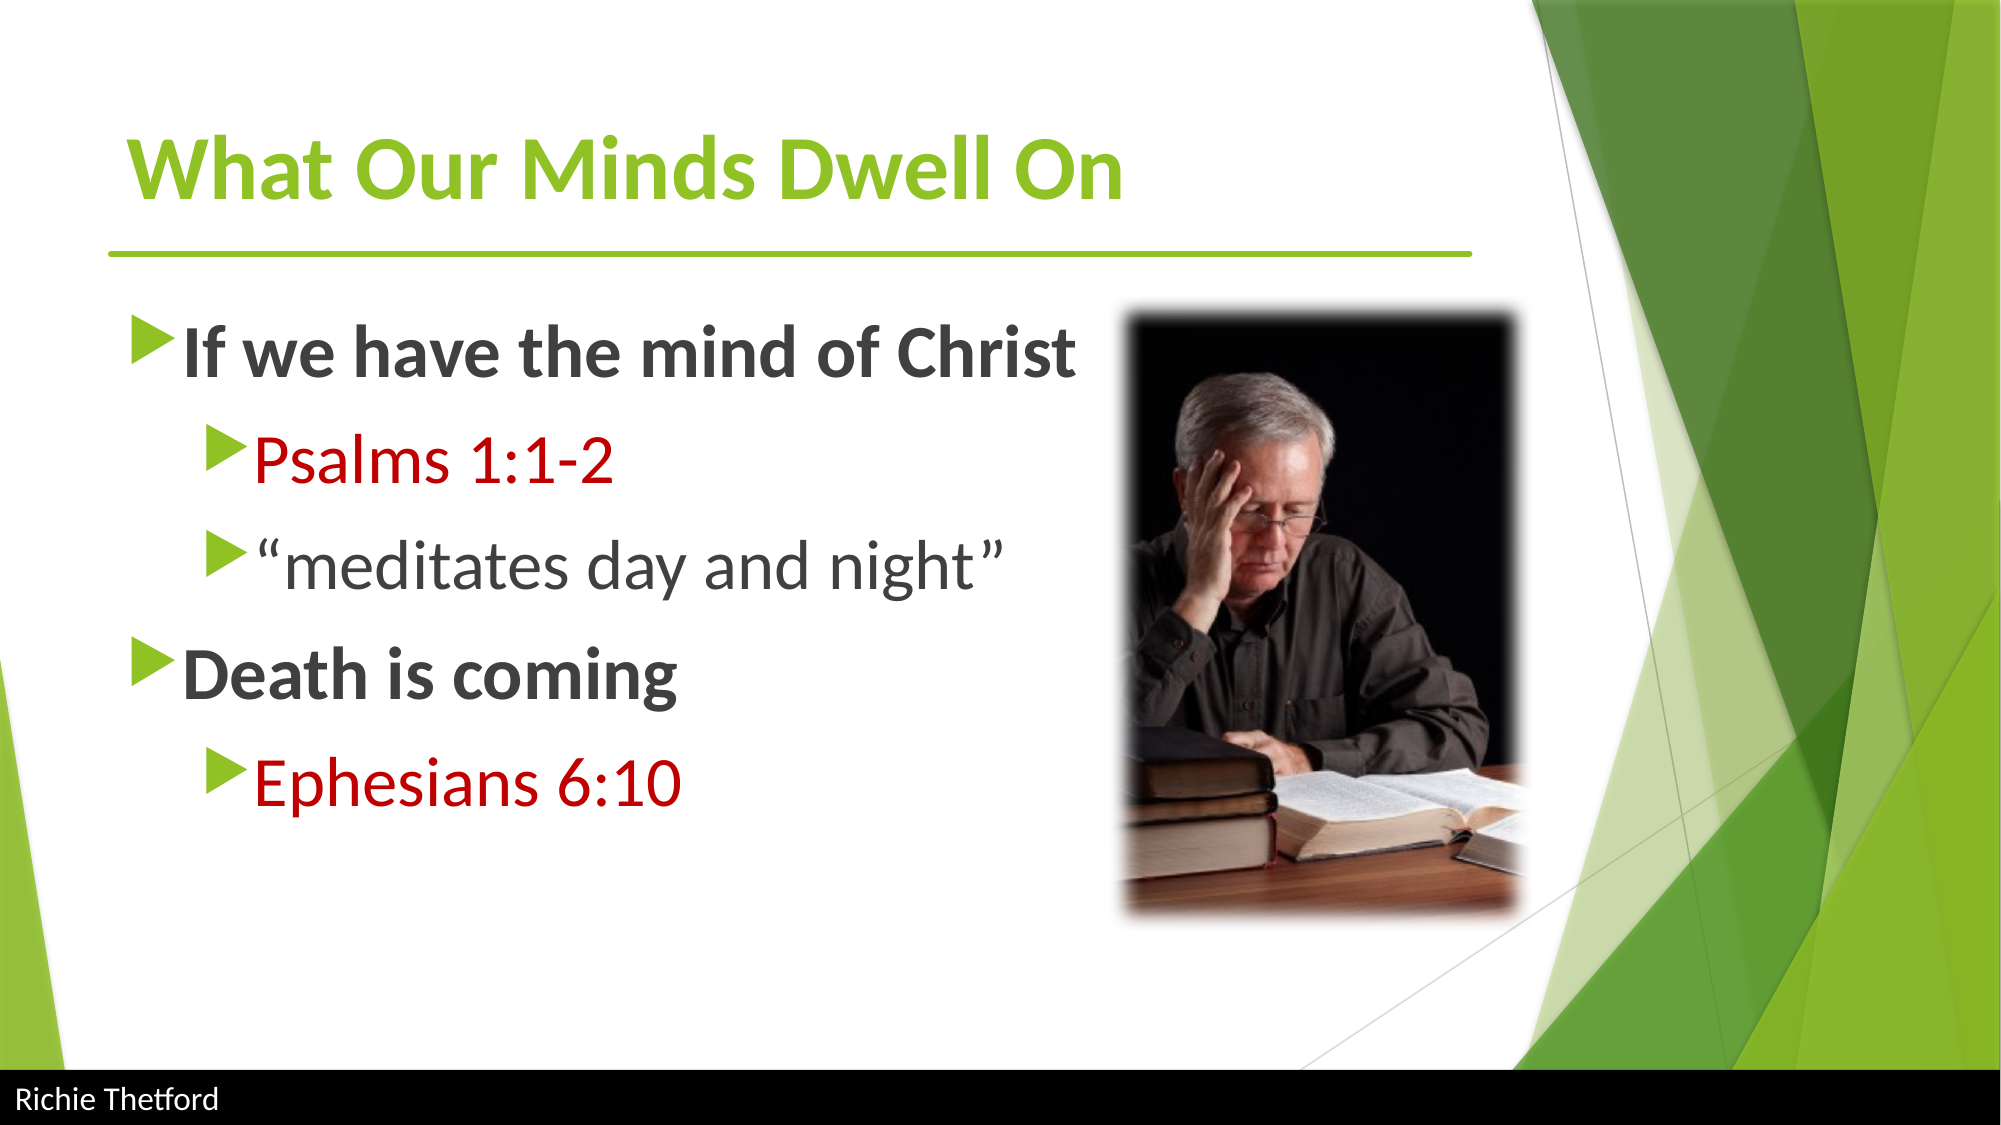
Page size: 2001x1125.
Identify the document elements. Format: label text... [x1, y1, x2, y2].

title What Our Minds Dwell On [111, 99, 1522, 294]
text_box Richie Thetford www.thetfordcountry.com [0, 1069, 2000, 1125]
list If we have the mind of Christ Psalms 1:1-2 “meditates day and night” Death is coming Ephesians 6:10 [111, 294, 1106, 932]
picture [1107, 294, 1534, 932]
